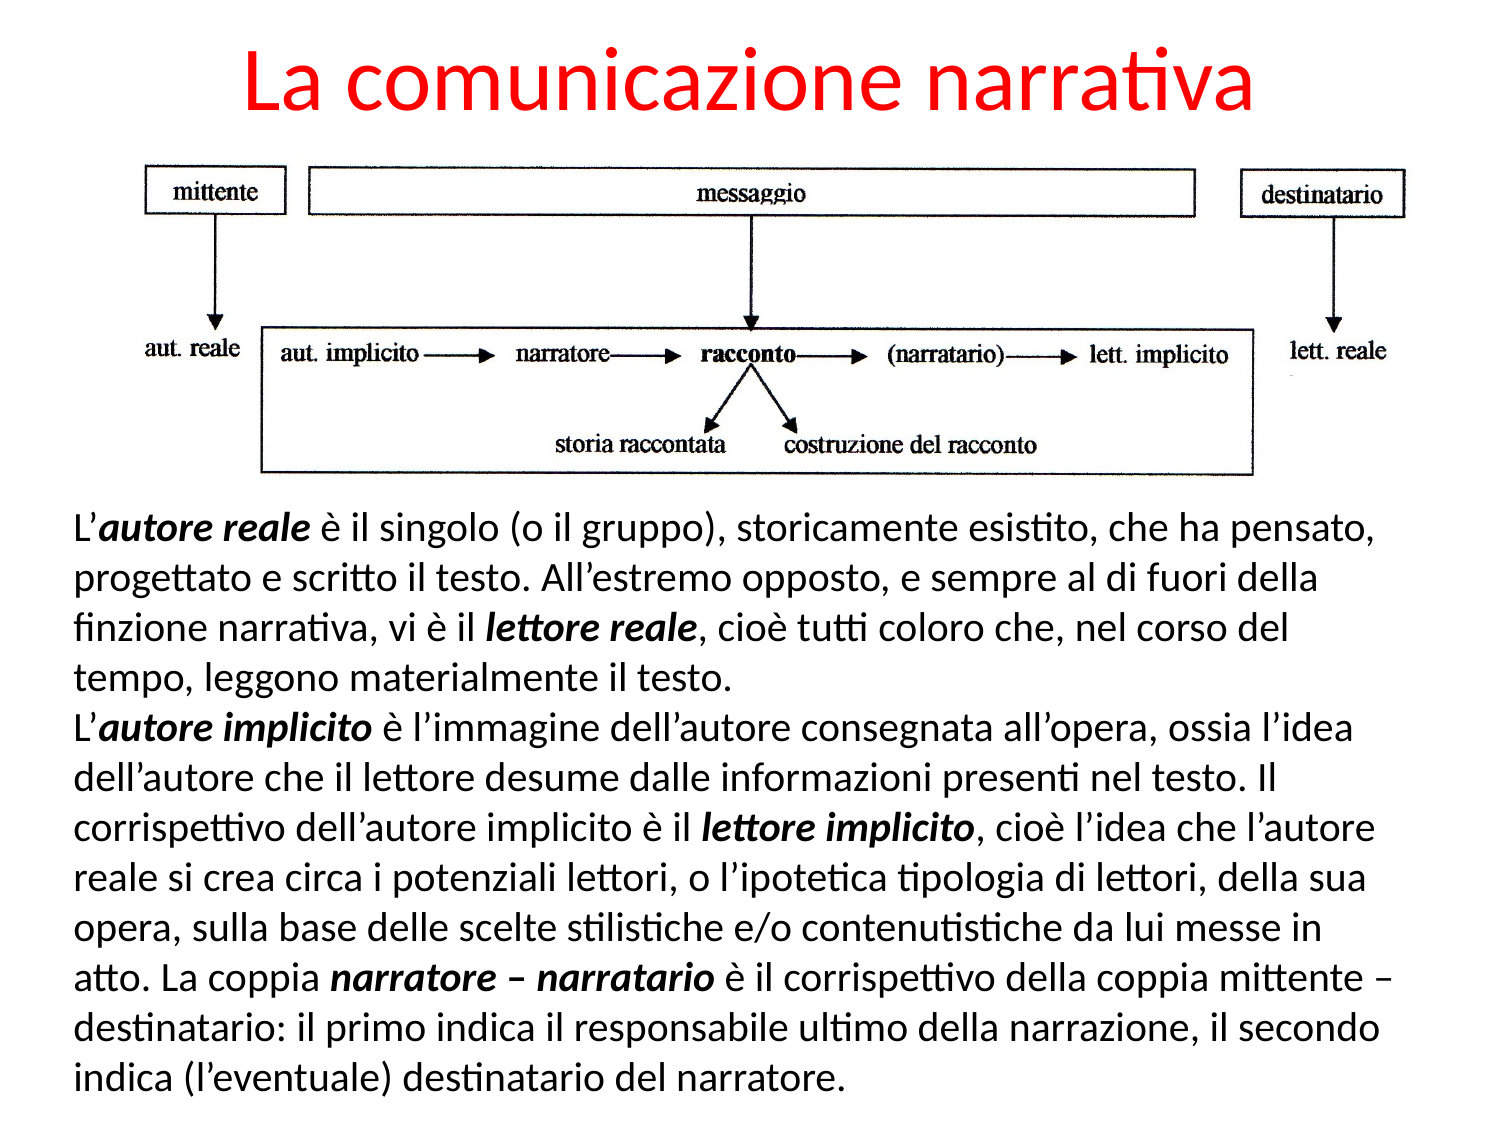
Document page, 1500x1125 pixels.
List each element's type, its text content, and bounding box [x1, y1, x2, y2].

text_box La comunicazione narrativa [74, 11, 1425, 200]
picture [84, 93, 1442, 516]
text_box L’autore reale è il singolo (o il gruppo), storicamente esistito, che ha pensato, progettato e scritto il testo. All’estremo opposto, e sempre al di fuori della finzione narrativa, vi è il lettore reale, cioè tutti coloro che, nel corso del tempo, leggono materialmente il testo. L’autore implicito è l’immagine dell’autore consegnata all’opera, ossia l’idea dell’autore che il lettore desume dalle informazioni presenti nel testo. Il corrispettivo dell’autore implicito è il lettore implicito, cioè l’idea che l’autore reale si crea circa i potenziali lettori, o l’ipotetica tipologia di lettori, della sua opera, sulla base delle scelte stilistiche e/o contenutistiche da lui messe in atto. La coppia narratore – narratario è il corrispettivo della coppia mittente – destinatario: il primo indica il responsabile ultimo della narrazione, il secondo indica (l’eventuale) destinatario del narratore. [58, 492, 1418, 1108]
